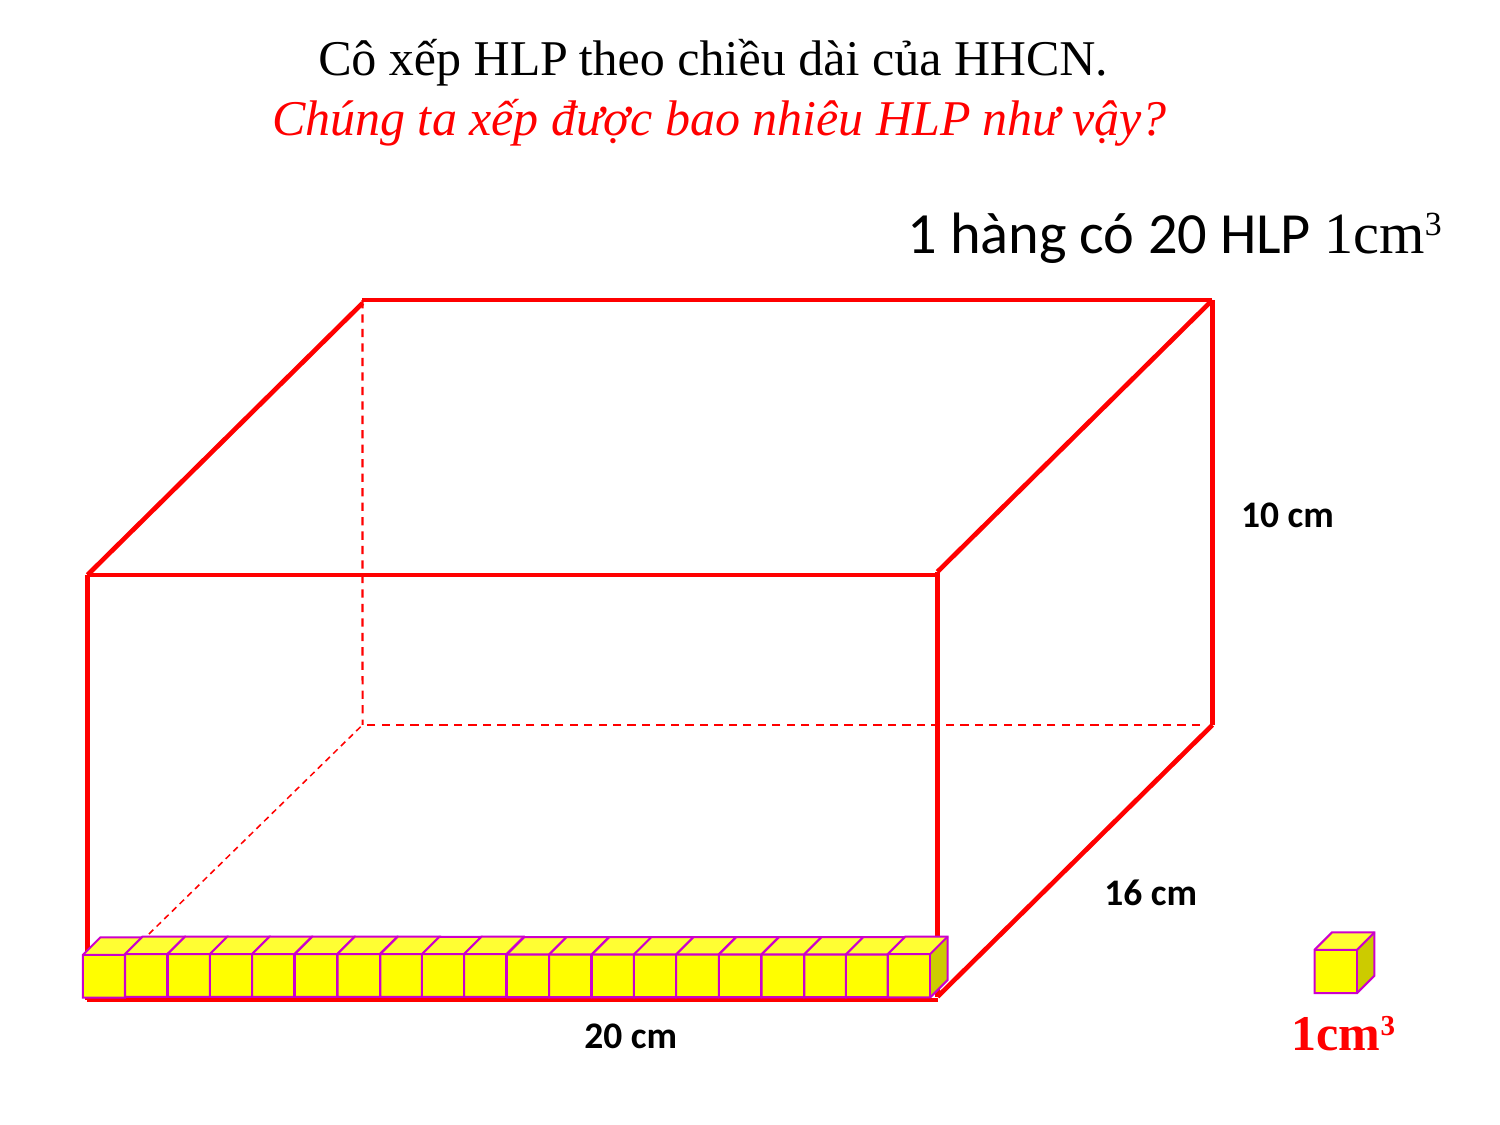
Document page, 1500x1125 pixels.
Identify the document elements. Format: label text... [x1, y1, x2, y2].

text_box 1 hàng có 20 HLP 1cm3 [892, 187, 1470, 273]
text_box 10 cm [1226, 482, 1349, 542]
text_box Cô xếp HLP theo chiều dài của HHCN. Chúng ta xếp được bao nhiêu HLP như vậy? [14, 17, 1425, 153]
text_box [87, 299, 1213, 1001]
text_box 20 cm [569, 1009, 693, 1064]
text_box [1286, 932, 1401, 1056]
